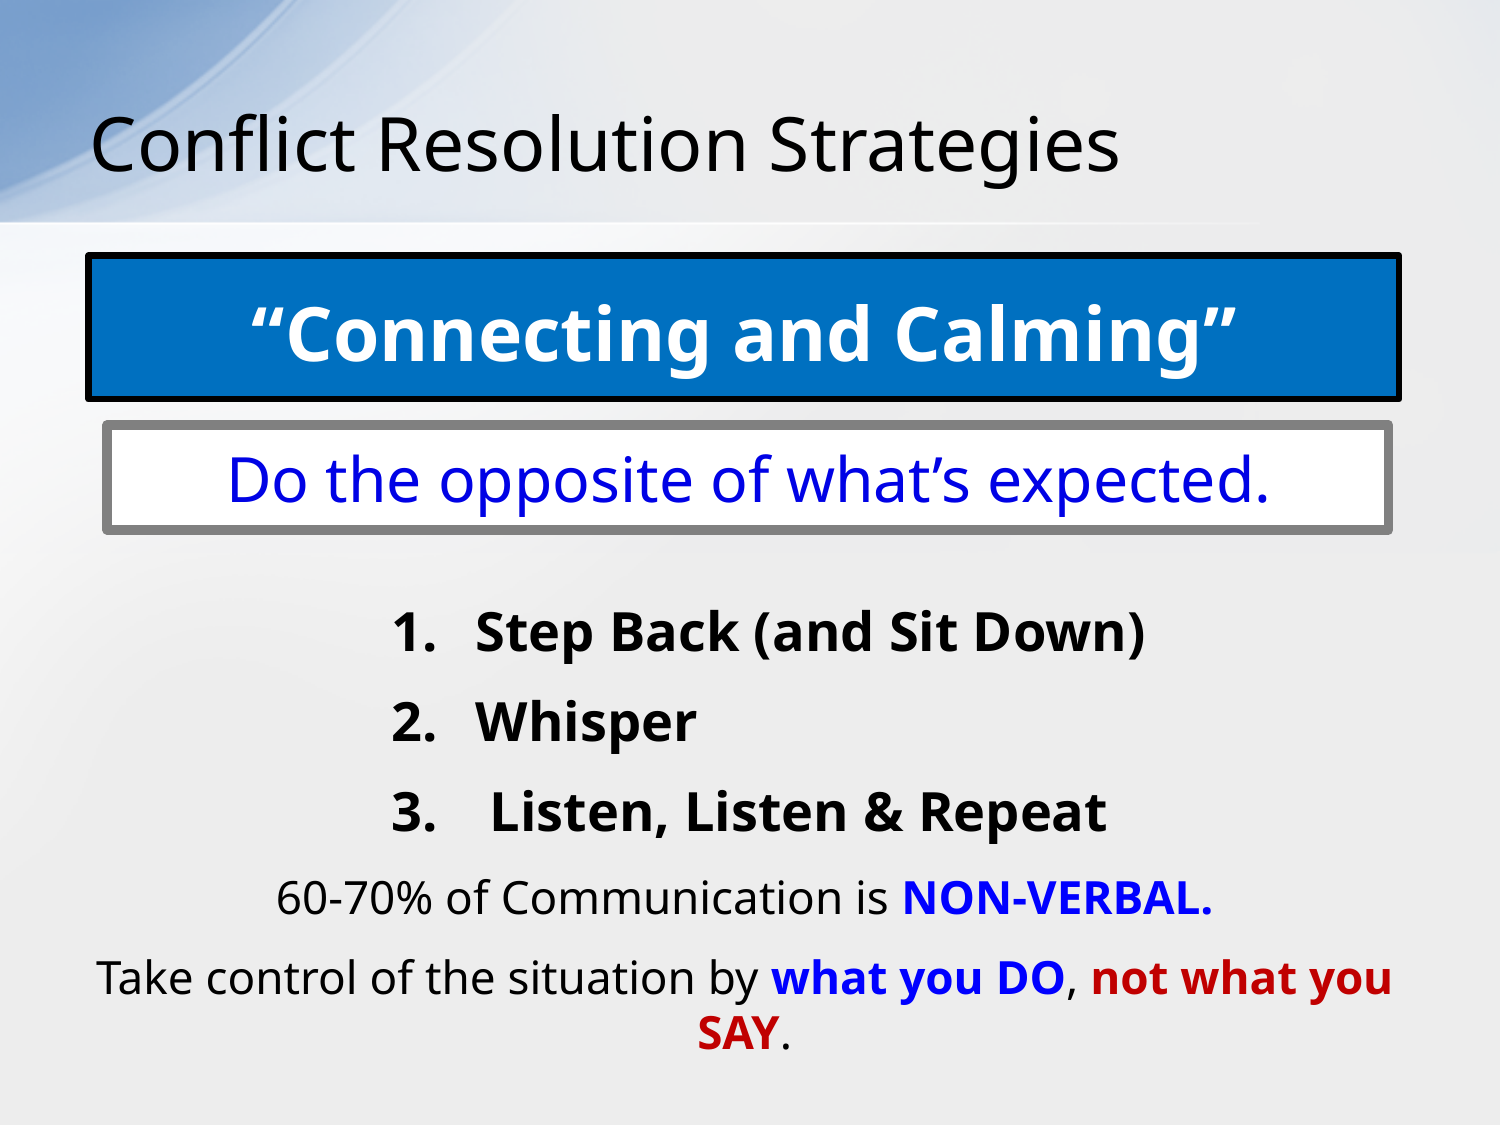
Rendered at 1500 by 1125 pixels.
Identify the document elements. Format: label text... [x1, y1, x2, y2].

title Conflict Resolution Strategies [75, 58, 1425, 225]
text_box Do the opposite of what’s expected. [107, 425, 1389, 530]
list Step Back (and Sit Down) Whisper Listen, Listen & Repeat [150, 589, 1425, 783]
text_box “Connecting and Calming” [88, 255, 1399, 400]
picture [0, 0, 1500, 1125]
text_box 60-70% of Communication is NON-VERBAL. Take control of the situation by what you DO, not what you SAY. [63, 861, 1426, 1066]
